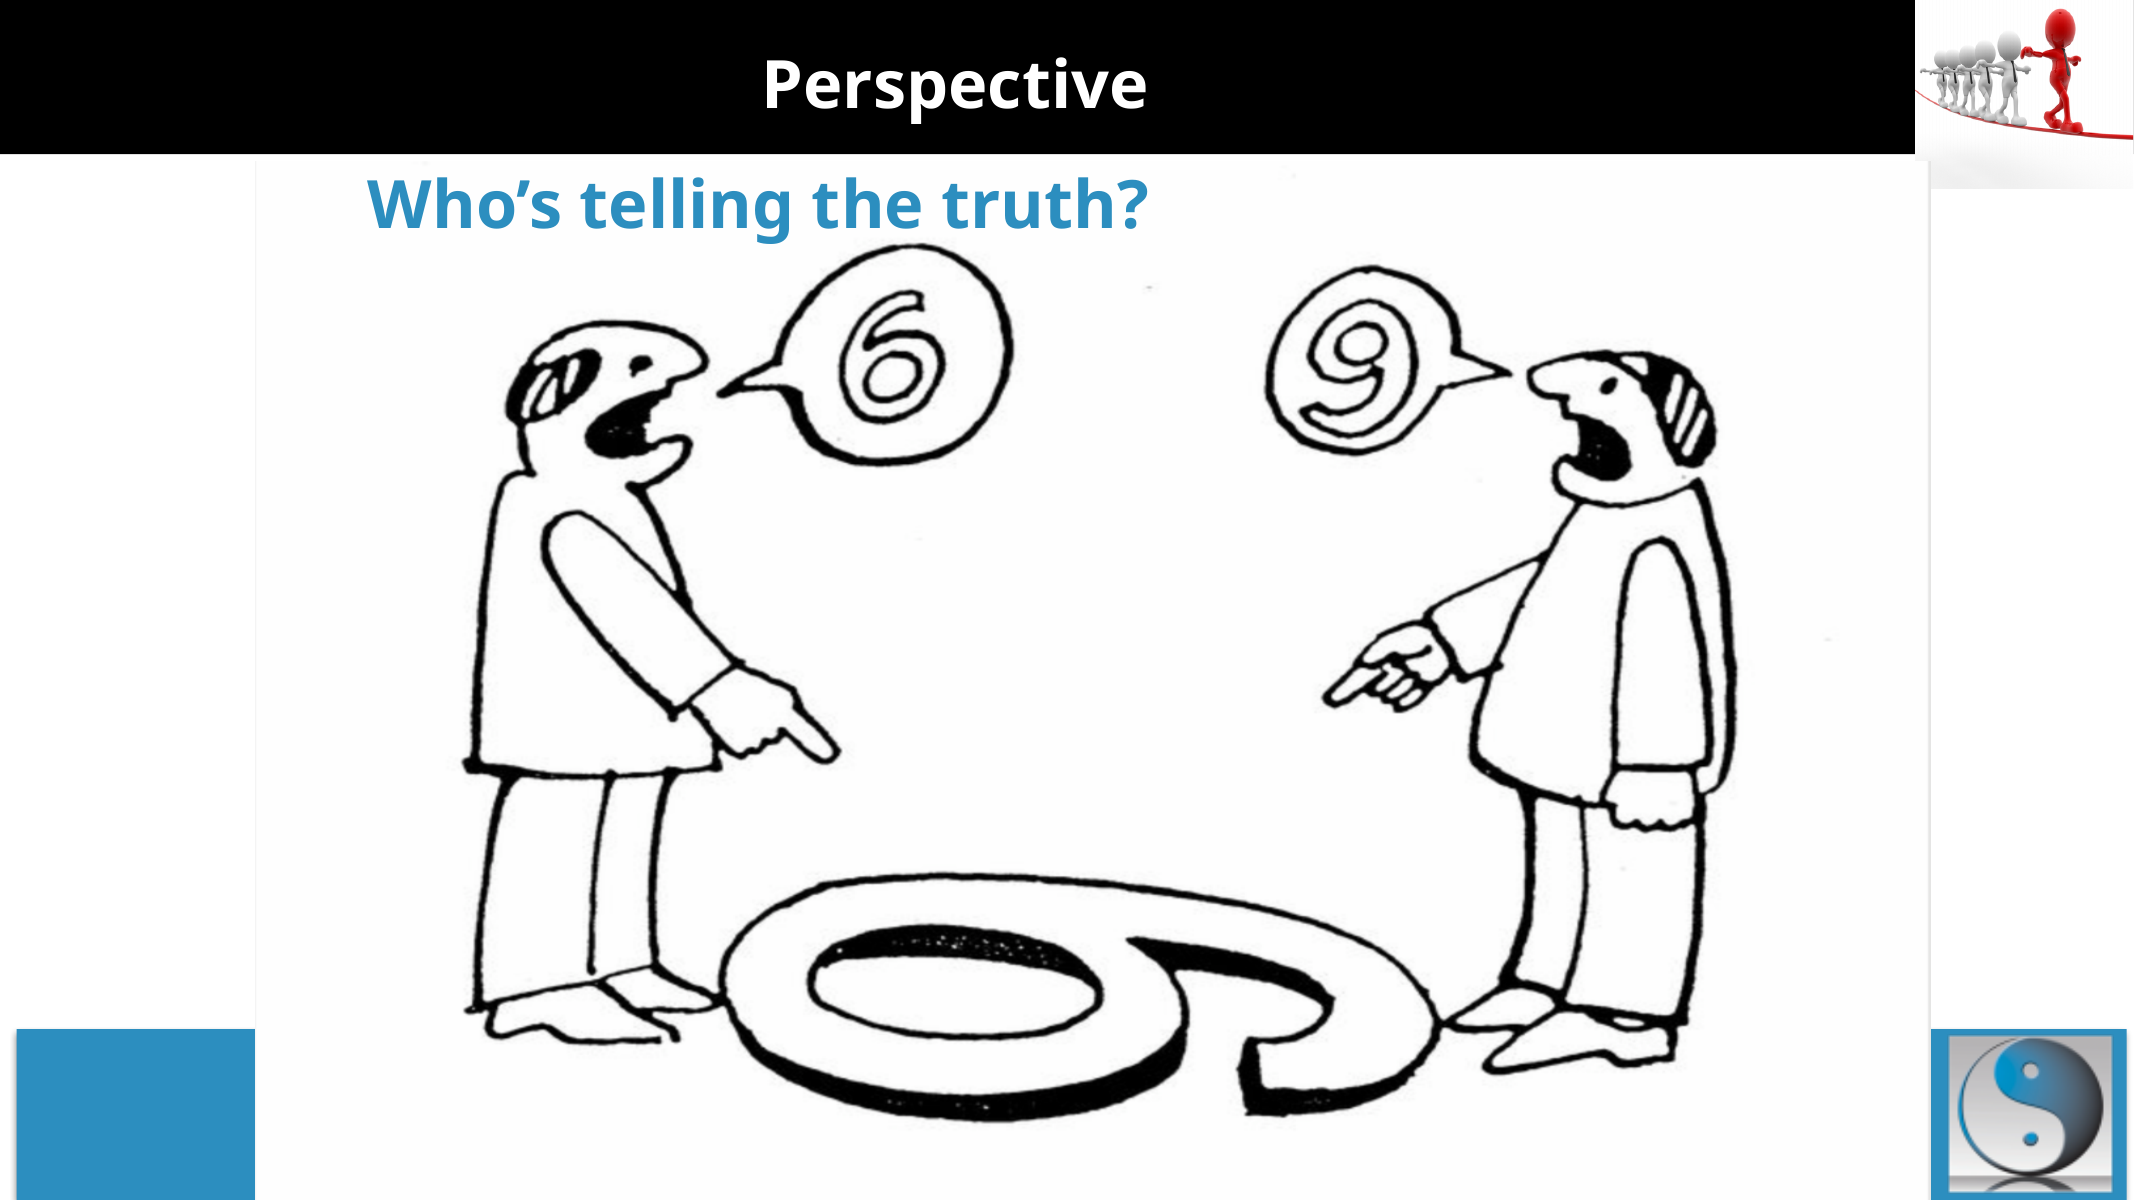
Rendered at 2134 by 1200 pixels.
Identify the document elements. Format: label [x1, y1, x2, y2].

picture [255, 161, 1932, 1200]
text_box [0, 0, 2134, 189]
picture [1946, 1033, 2116, 1196]
